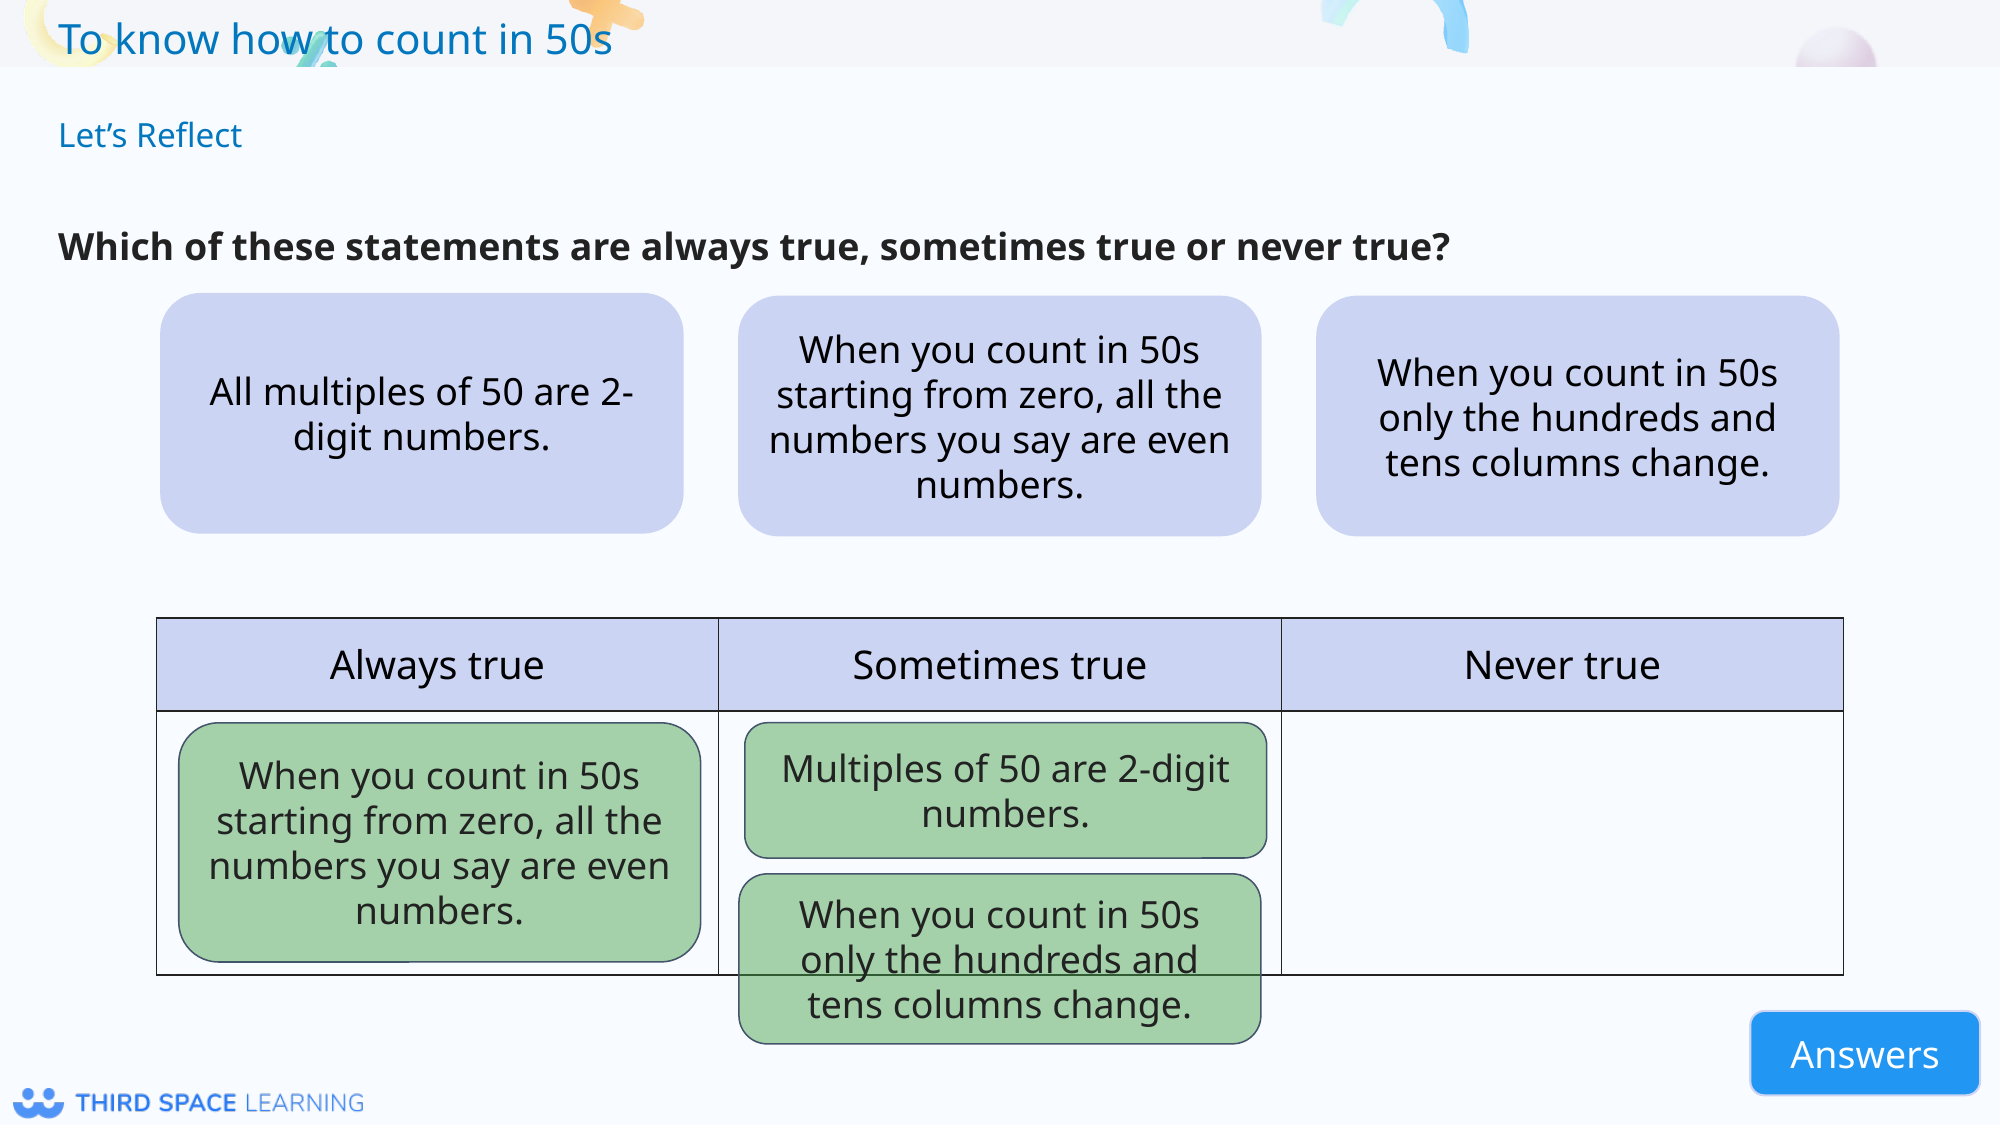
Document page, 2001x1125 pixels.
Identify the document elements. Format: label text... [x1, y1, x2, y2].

text_box Answers [1750, 1010, 1981, 1096]
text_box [160, 293, 1840, 536]
table_cell [157, 712, 718, 974]
table_header Sometimes true [719, 619, 1281, 710]
table_cell [1282, 712, 1843, 974]
list Which of these statements are always true, sometimes true or never true? [43, 192, 1969, 278]
picture [0, 0, 2000, 67]
picture [13, 1088, 365, 1119]
table_cell [719, 712, 1281, 974]
table_header Always true [157, 619, 718, 710]
table_header Never true [1282, 619, 1843, 710]
list Let’s Reflect [43, 107, 489, 177]
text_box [178, 722, 1267, 1045]
